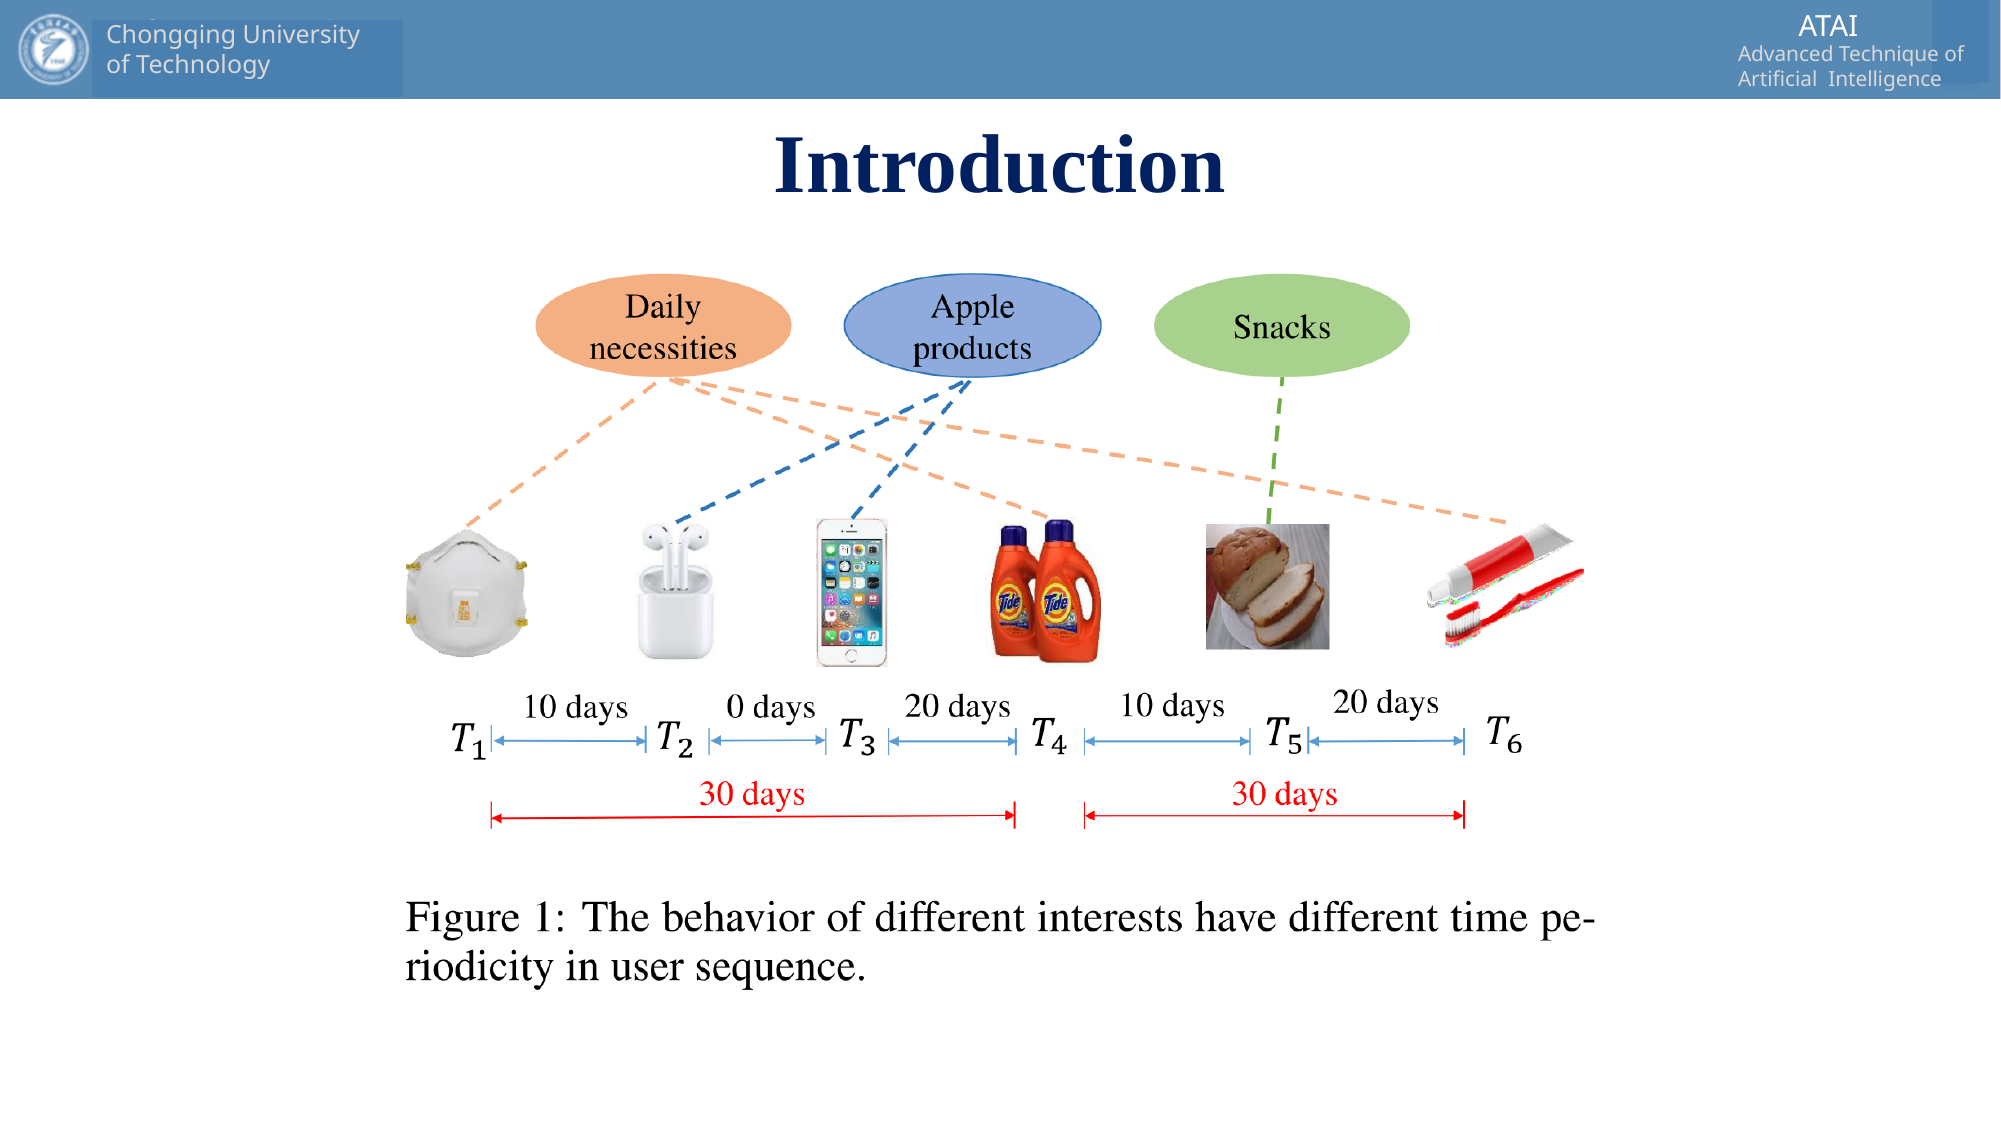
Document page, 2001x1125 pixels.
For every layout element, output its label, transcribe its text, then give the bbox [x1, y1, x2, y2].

title Introduction [137, 126, 1863, 206]
picture [92, 20, 403, 97]
picture [398, 260, 1601, 999]
picture [1932, 0, 1989, 83]
